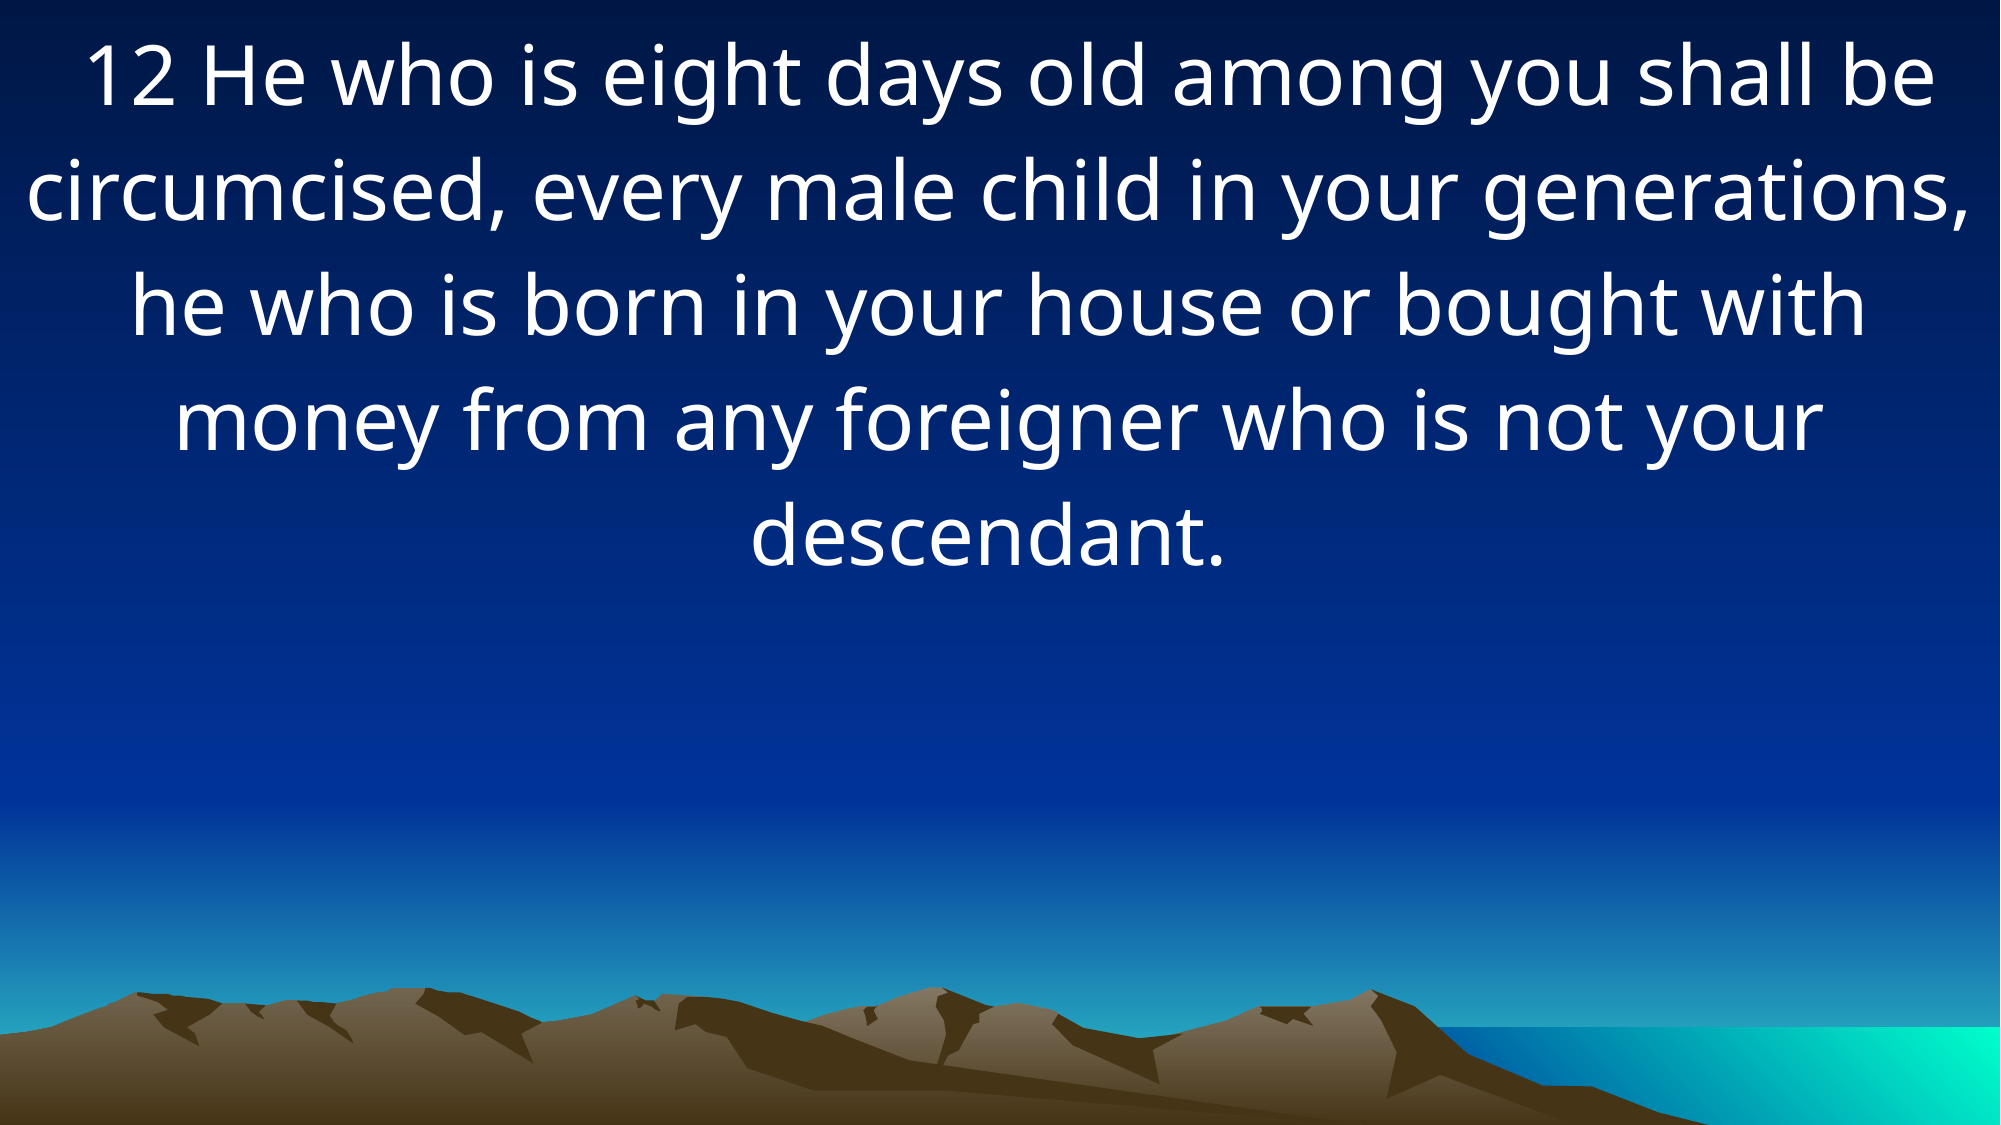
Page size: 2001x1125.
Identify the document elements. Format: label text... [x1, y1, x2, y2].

text_box 12 He who is eight days old among you shall be circumcised, every male child in your generations, he who is born in your house or bought with money from any foreigner who is not your descendant. [0, 0, 2000, 900]
